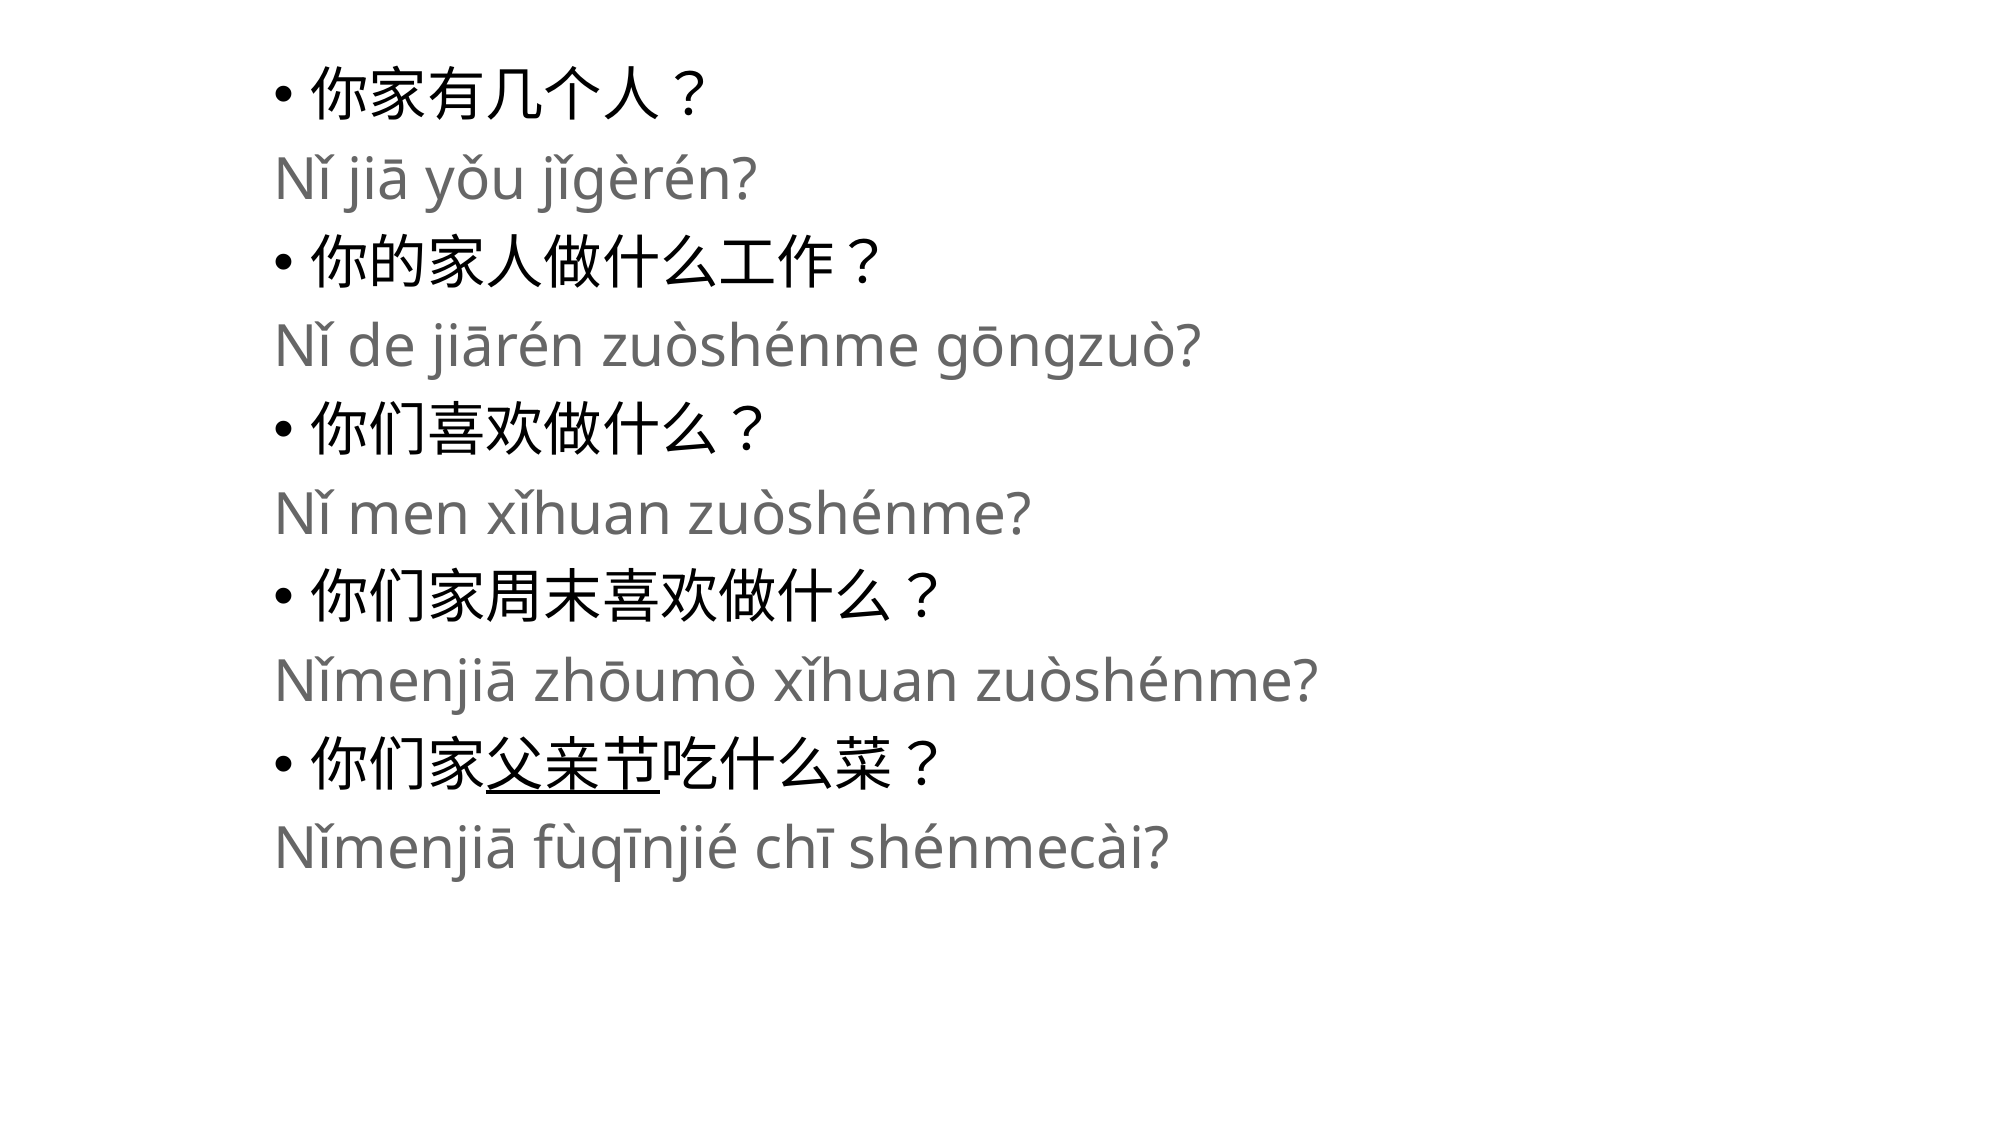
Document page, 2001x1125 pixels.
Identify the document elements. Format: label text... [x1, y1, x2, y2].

text_box 你家有几个人？ Nǐ jiā yǒu jǐgèrén? 你的家人做什么工作？ Nǐ de jiārén zuòshénme gōngzuò? 你们喜欢做什么？ Nǐ men xǐhuan zuòshénme? 你们家周末喜欢做什么？ Nǐmenjiā zhōumò xǐhuan zuòshénme? 你们家父亲节吃什么菜？ Nǐmenjiā fùqīnjié chī shénmecài? [258, 58, 1746, 1014]
